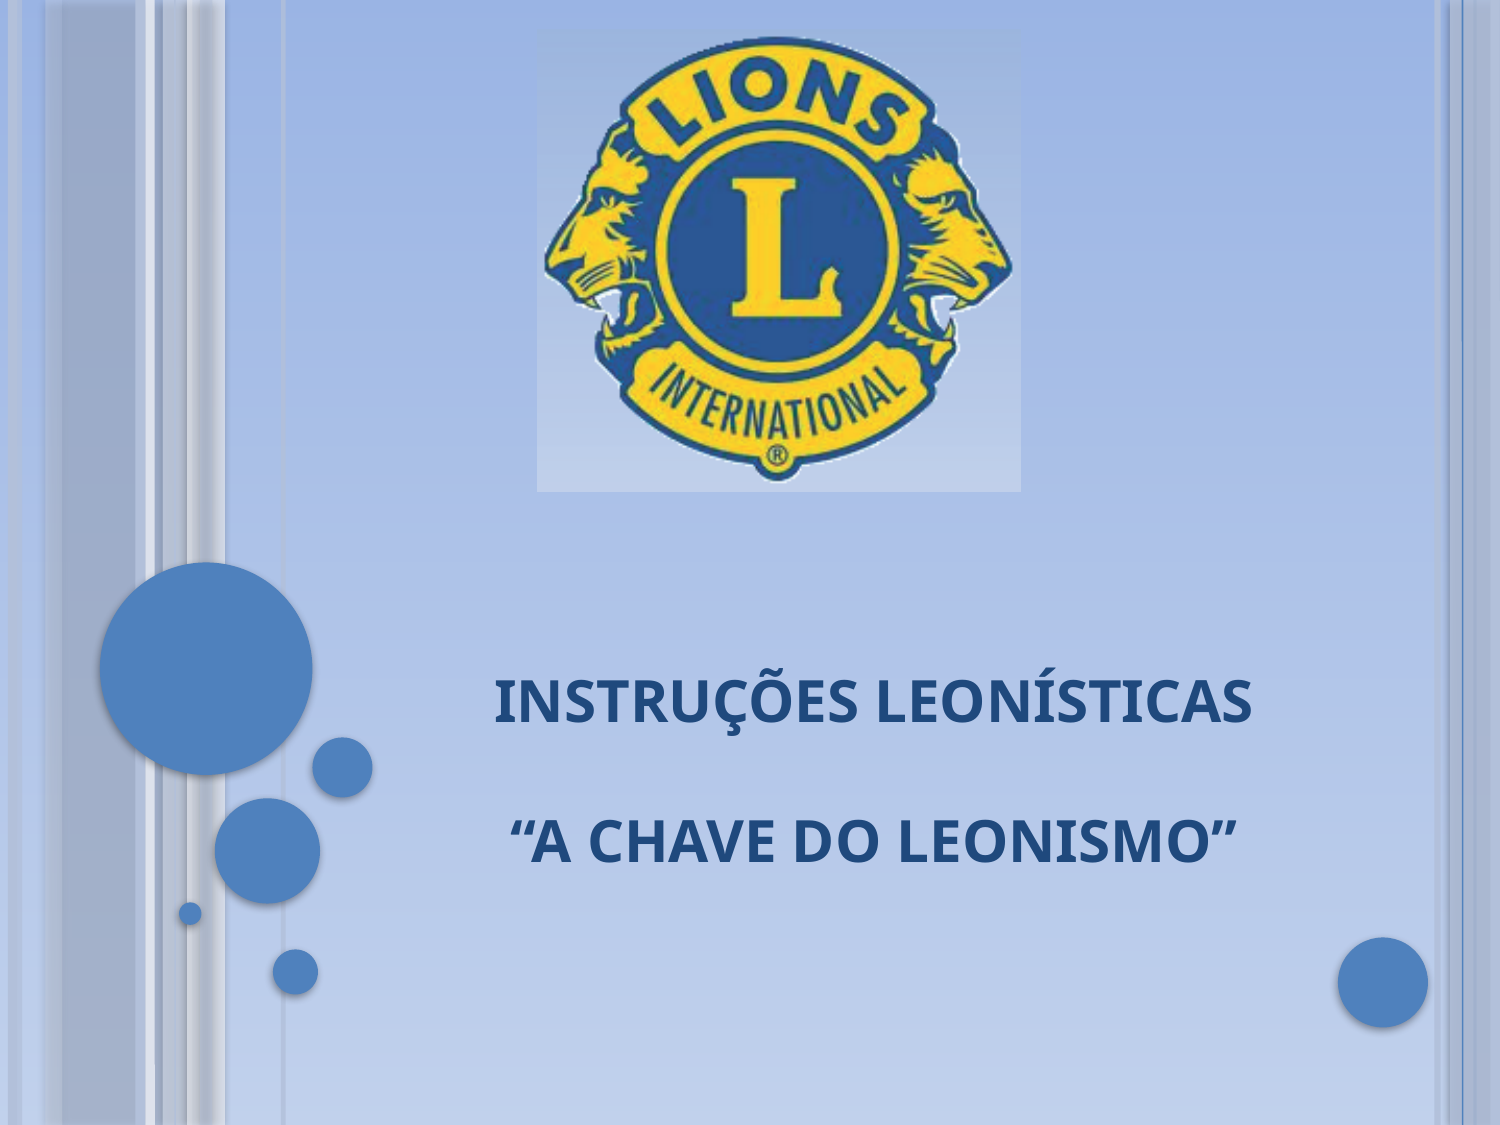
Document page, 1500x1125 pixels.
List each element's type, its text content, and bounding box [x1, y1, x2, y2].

title INSTRUÇÕES LEONÍSTICAS “A CHAVE DO LEONISMO” [265, 574, 1483, 882]
picture [536, 28, 1022, 493]
